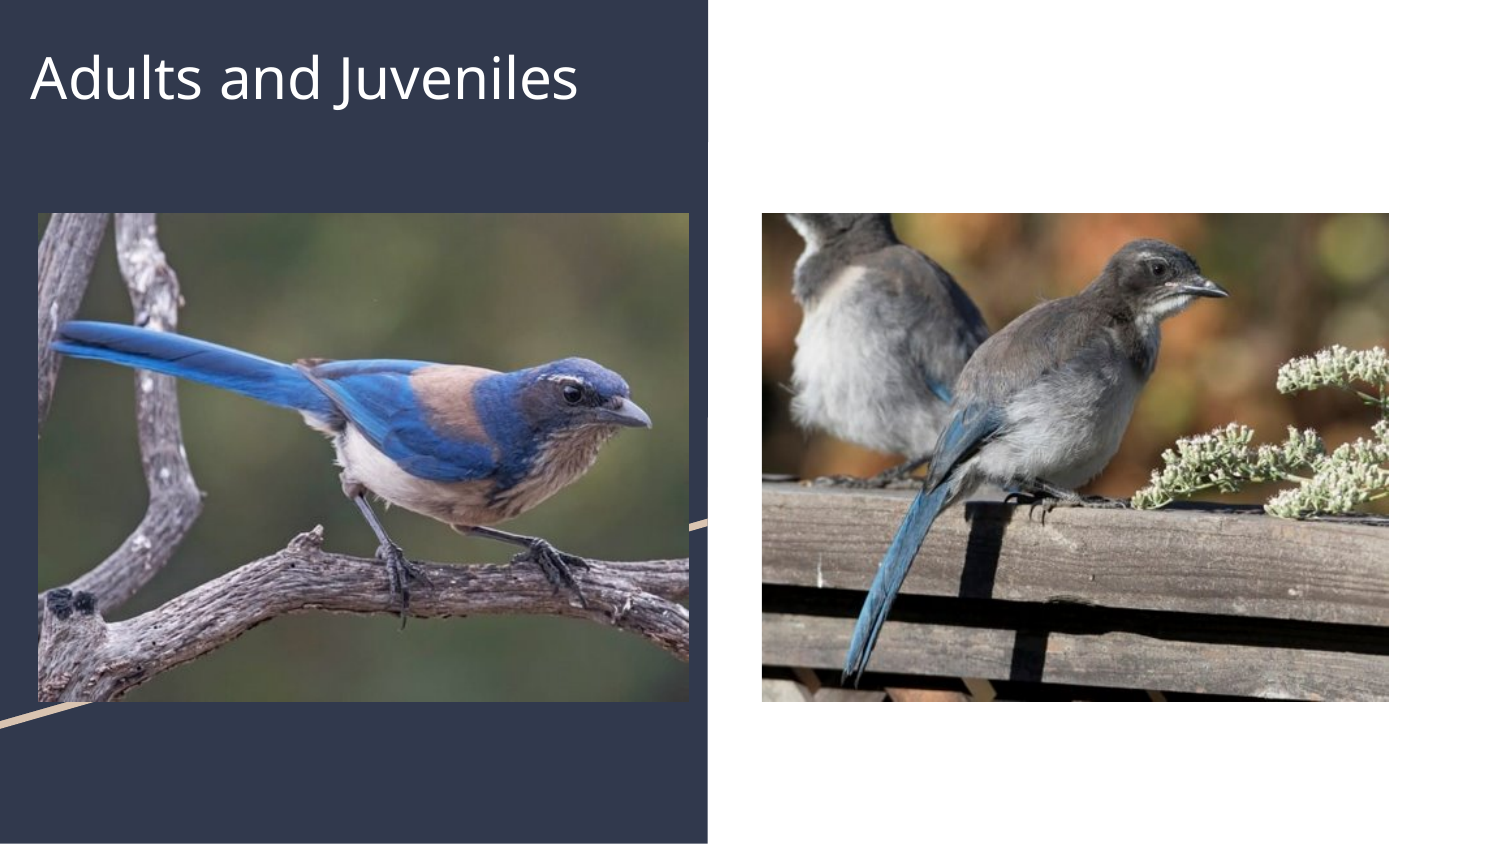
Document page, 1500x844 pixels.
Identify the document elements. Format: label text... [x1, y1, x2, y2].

picture [761, 213, 1413, 702]
title Adults and Juveniles [15, 26, 746, 439]
picture [37, 213, 689, 702]
